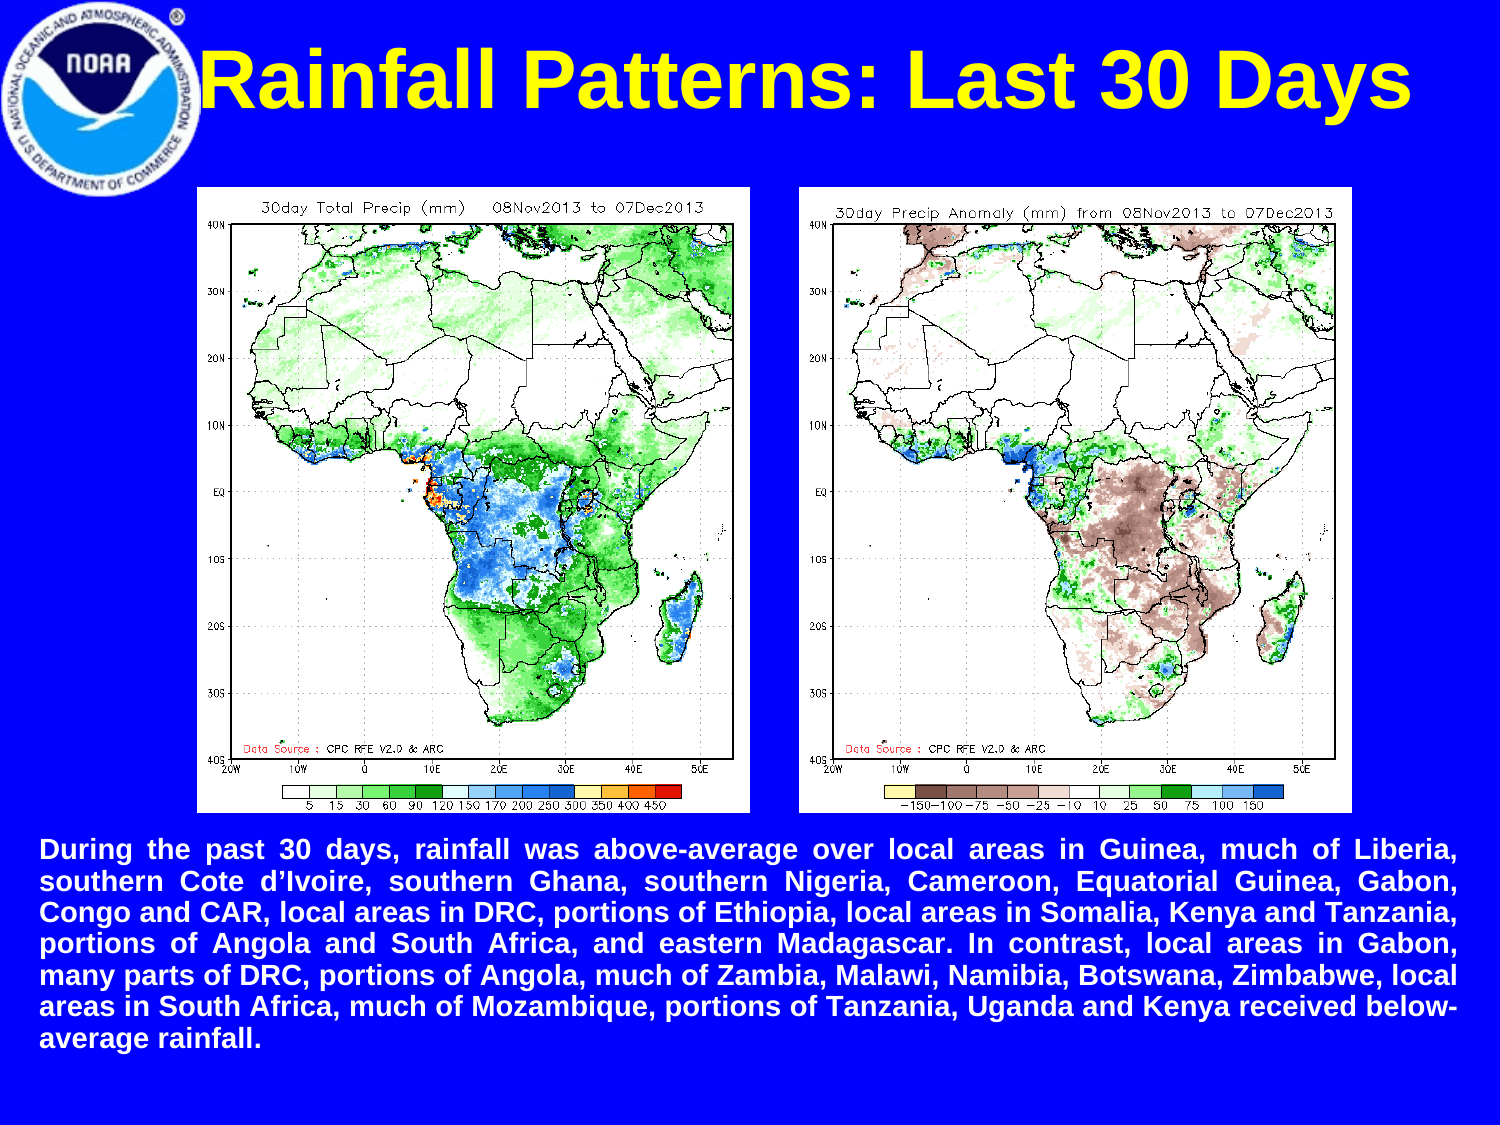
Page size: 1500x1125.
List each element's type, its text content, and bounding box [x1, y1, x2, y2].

picture [799, 187, 1352, 813]
title Rainfall Patterns: Last 30 Days [174, 0, 1438, 150]
text_box During the past 30 days, rainfall was above-average over local areas in Guinea, much of Liberia, southern Cote d’Ivoire, southern Ghana, southern Nigeria, Cameroon, Equatorial Guinea, Gabon, Congo and CAR, local areas in DRC, portions of Ethiopia, local areas in Somalia, Kenya and Tanzania, portions of Angola and South Africa, and eastern Madagascar. In contrast, local areas in Gabon, many parts of DRC, portions of Angola, much of Zambia, Malawi, Namibia, Botswana, Zimbabwe, local areas in South Africa, much of Mozambique, portions of Tanzania, Uganda and Kenya received below-average rainfall. [24, 827, 1475, 1063]
picture [0, 0, 750, 813]
